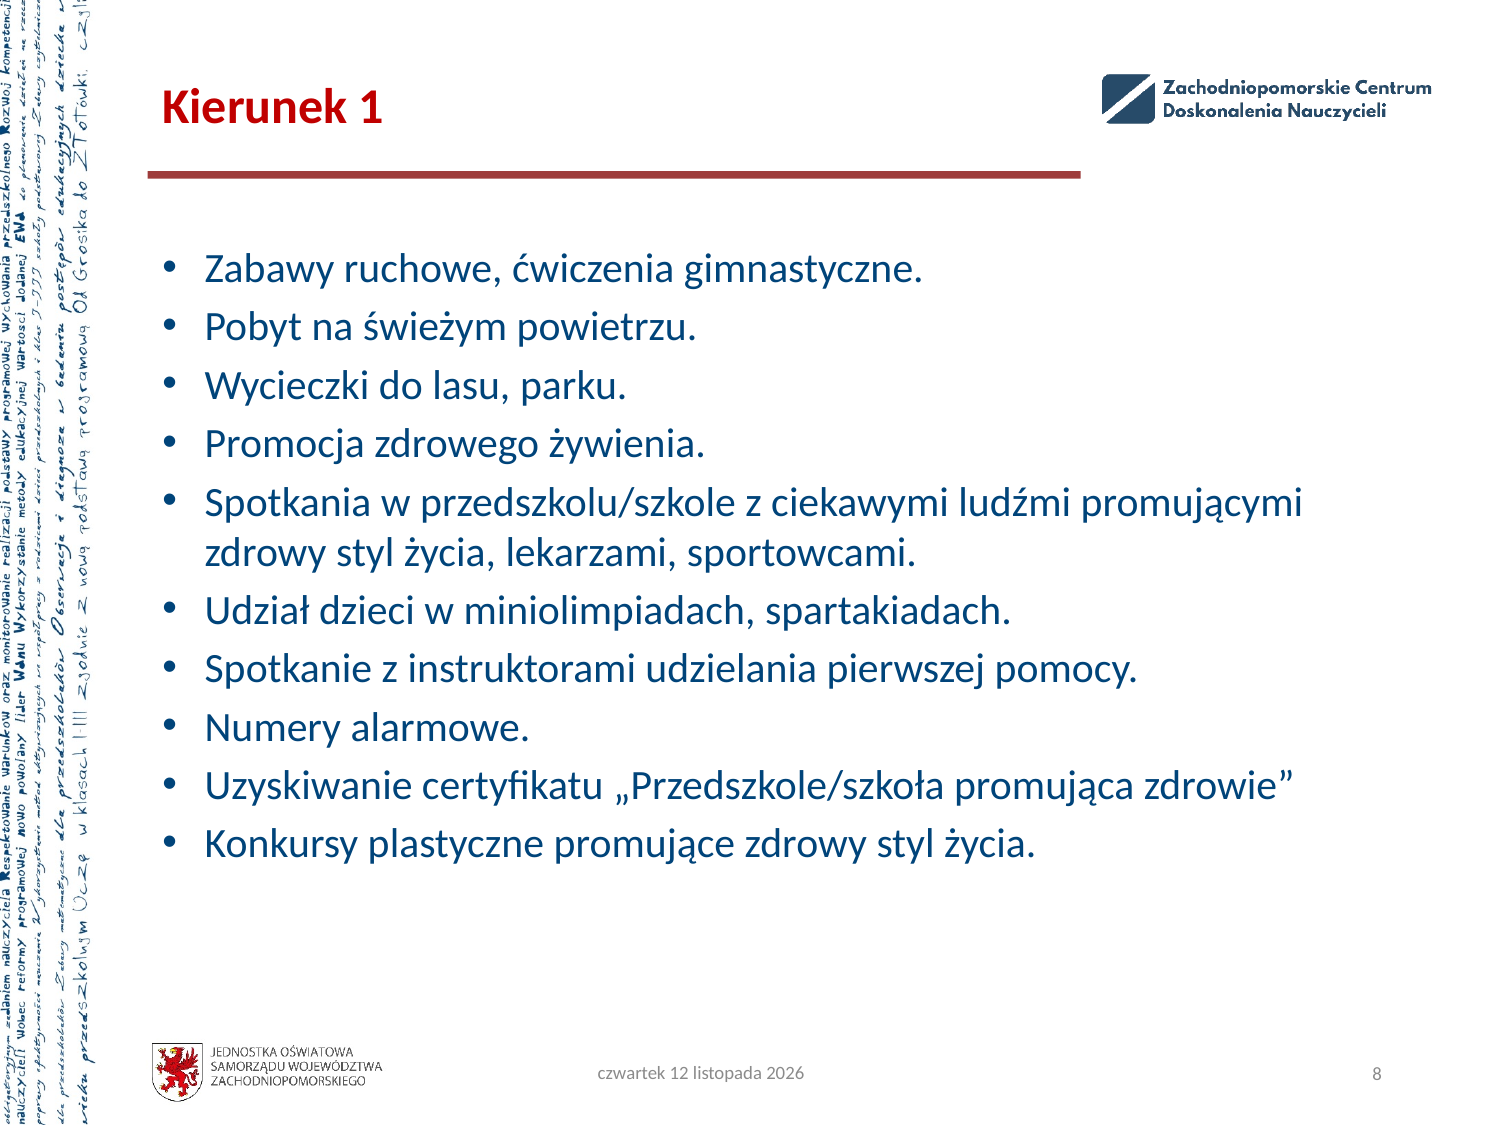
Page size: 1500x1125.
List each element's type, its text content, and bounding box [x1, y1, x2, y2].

slide_number wtorek, 22 października 2024 [532, 1041, 870, 1102]
picture [135, 1027, 393, 1117]
slide_number 8 [1059, 1042, 1397, 1103]
title Kierunek 1 [147, 66, 1081, 149]
picture [0, 0, 96, 1125]
list Zabawy ruchowe, ćwiczenia gimnastyczne. Pobyt na świeżym powietrzu. Wycieczki do lasu, parku. Promocja zdrowego żywienia. Spotkania w przedszkolu/szkole z ciekawymi ludźmi promującymi zdrowy styl życia, lekarzami, sportowcami. Udział dzieci w miniolimpiadach, spartakiadach. Spotkanie z instruktorami udzielania pierwszej pomocy. Numery alarmowe. Uzyskiwanie certyfikatu „Przedszkole/szkoła promująca zdrowie” Konkursy plastyczne promujące zdrowy styl życia. [147, 233, 1414, 1042]
picture [1080, 48, 1460, 149]
